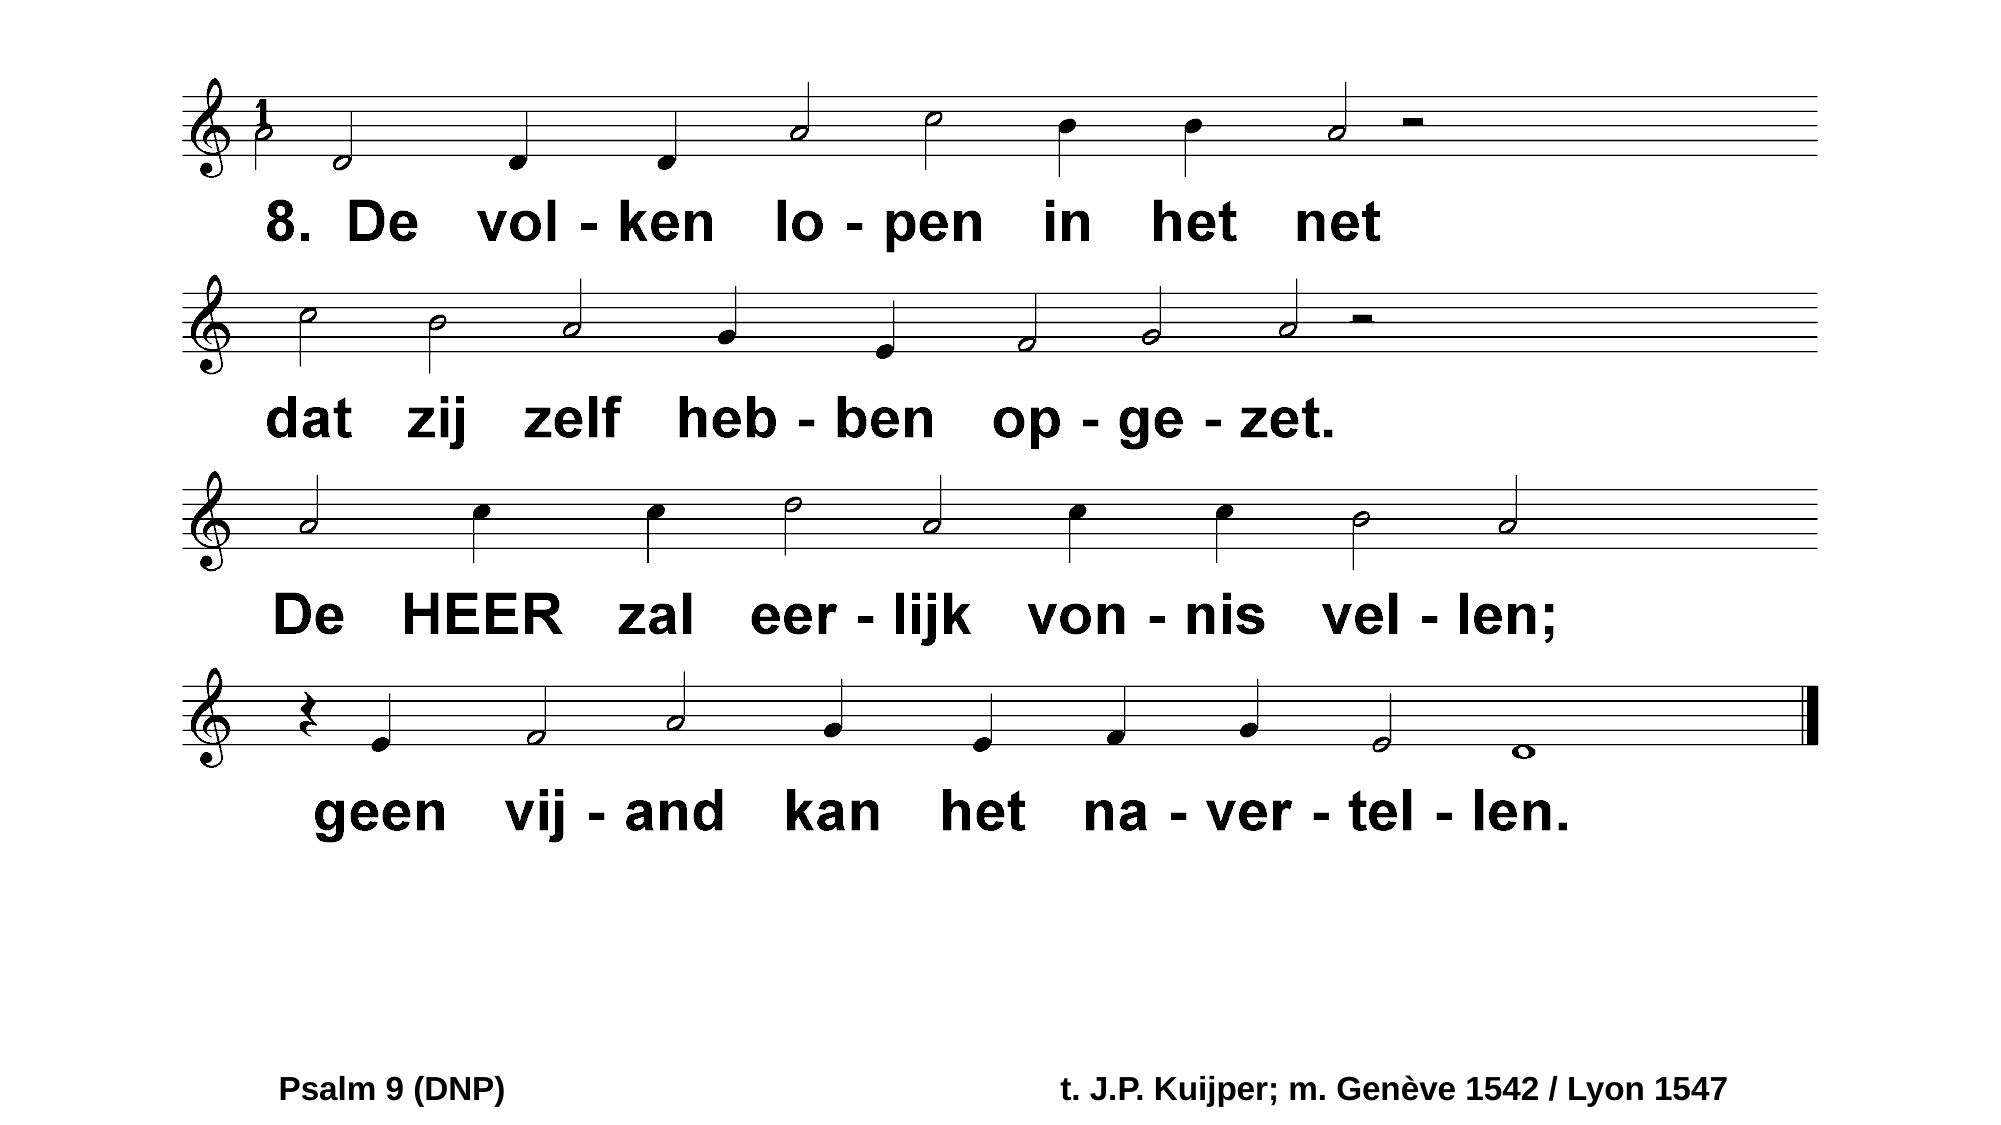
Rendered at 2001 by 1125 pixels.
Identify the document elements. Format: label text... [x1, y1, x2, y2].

picture [166, 62, 1834, 858]
text_box Psalm 9 (DNP) t. J.P. Kuijper; m. Genève 1542 / Lyon 1547 [263, 1059, 1745, 1115]
